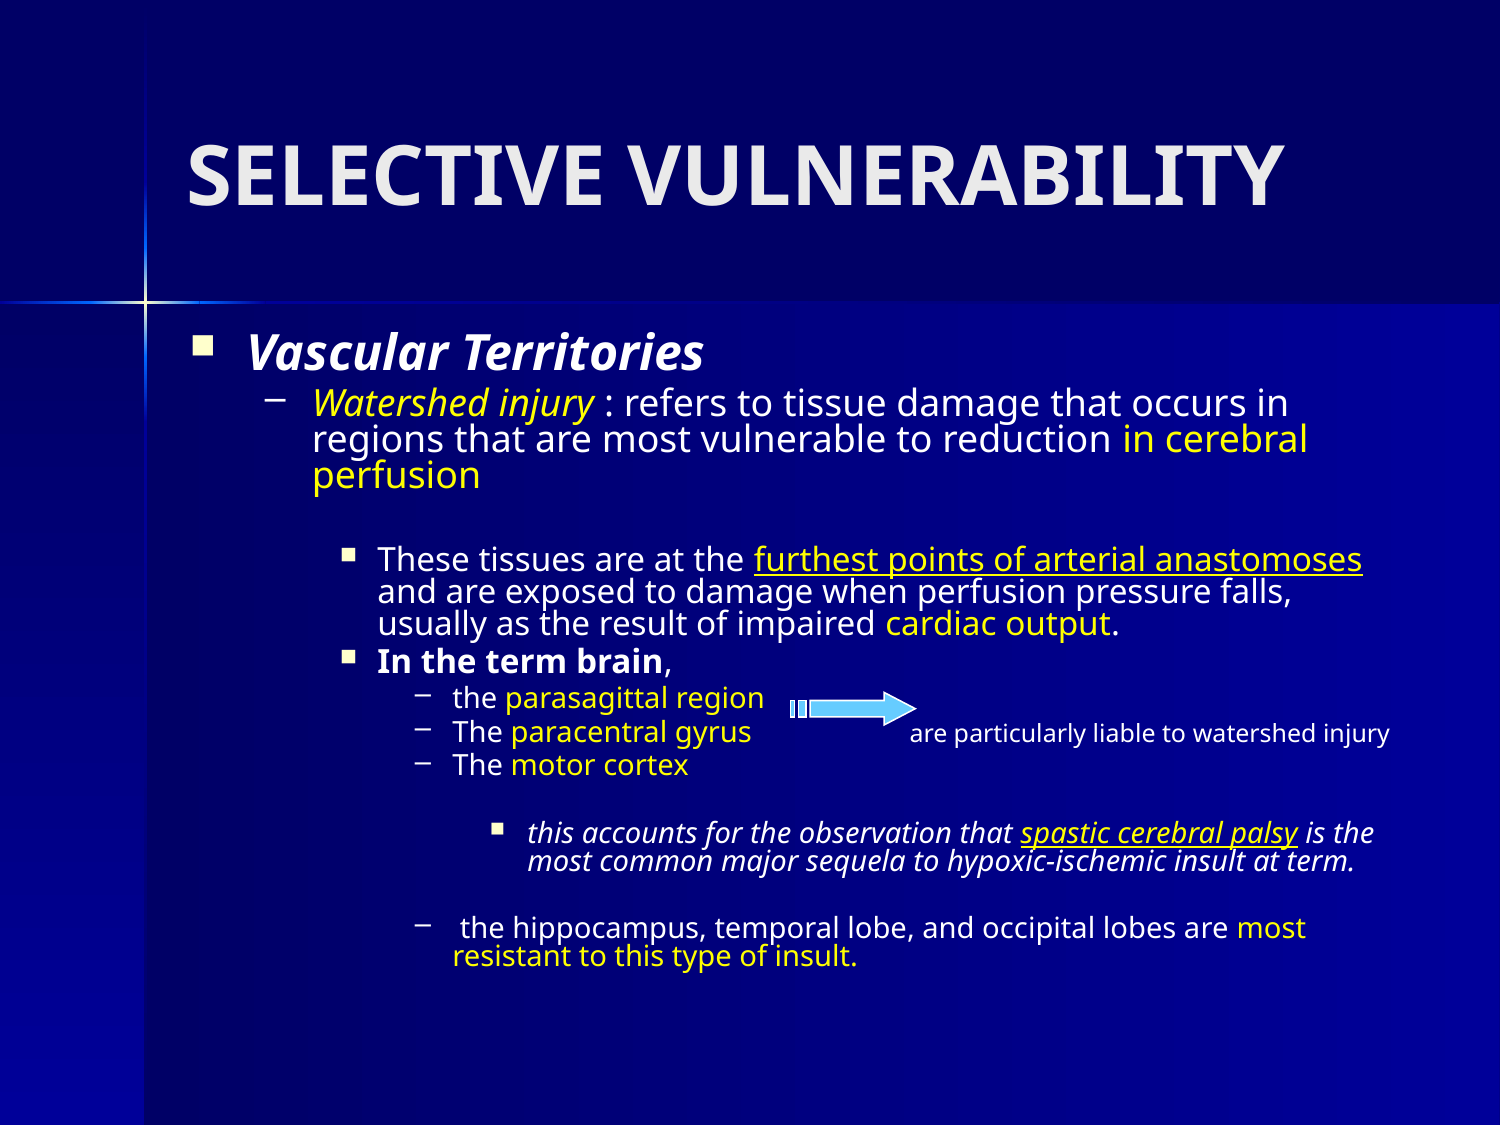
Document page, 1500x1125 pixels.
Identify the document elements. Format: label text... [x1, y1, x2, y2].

list Vascular Territories Watershed injury : refers to tissue damage that occurs in regions that are most vulnerable to reduction in cerebral perfusion These tissues are at the furthest points of arterial anastomoses and are exposed to damage when perfusion pressure falls, usually as the result of impaired cardiac output. In the term brain, the parasagittal region The paracentral gyrus are particularly liable to watershed injury The motor cortex this accounts for the observation that spastic cerebral palsy is the most common major sequela to hypoxic-ischemic insult at term. the hippocampus, temporal lobe, and occipital lobes are most resistant to this type of insult. [174, 324, 1413, 1000]
text_box [790, 700, 795, 717]
text_box [798, 700, 807, 717]
title SELECTIVE VULNERABILITY [171, 54, 1409, 290]
text_box [810, 692, 916, 725]
